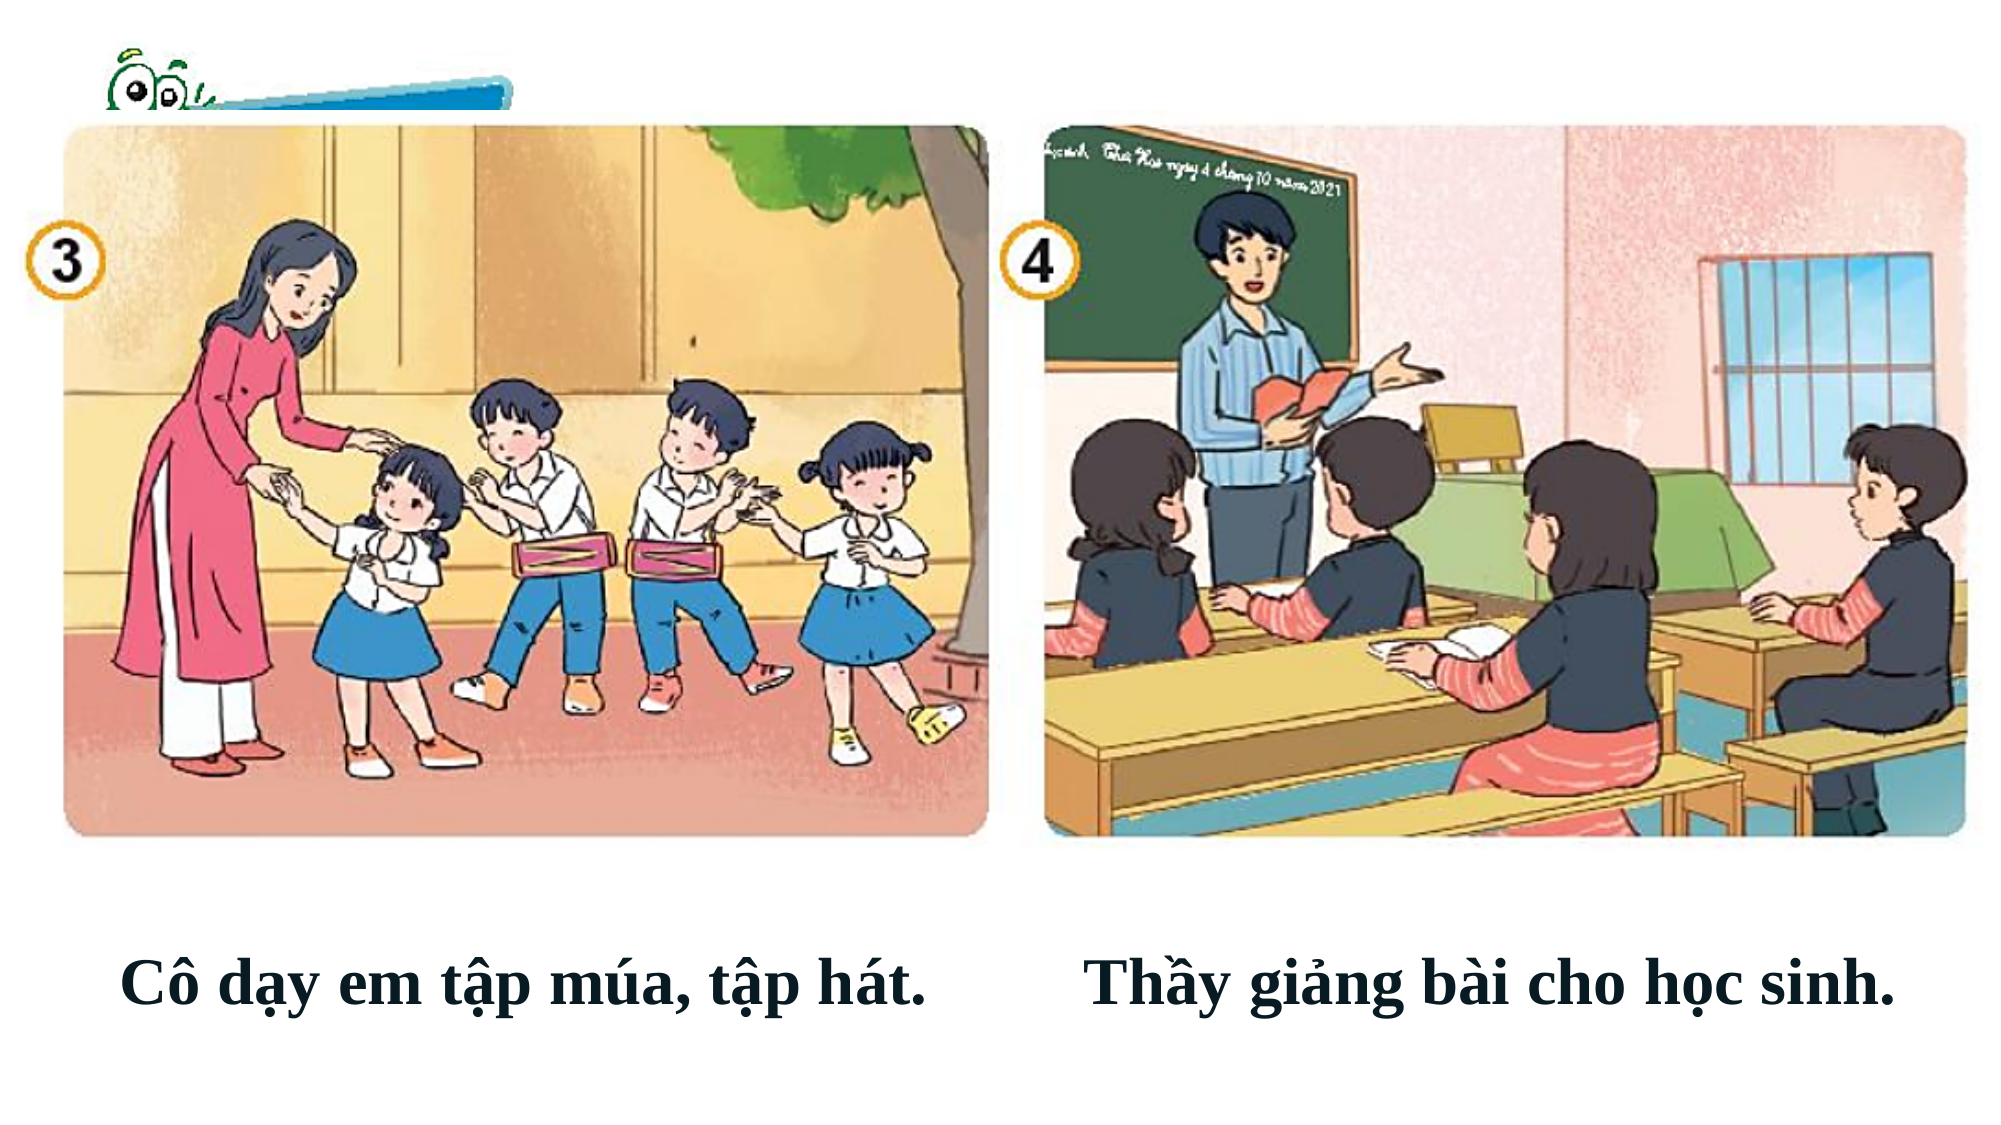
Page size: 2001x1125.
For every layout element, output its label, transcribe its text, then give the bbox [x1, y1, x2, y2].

picture [18, 41, 1985, 878]
text_box Cô dạy em tập múa, tập hát. [104, 930, 971, 1025]
text_box Thầy giảng bài cho học sinh. [1069, 930, 1985, 1025]
